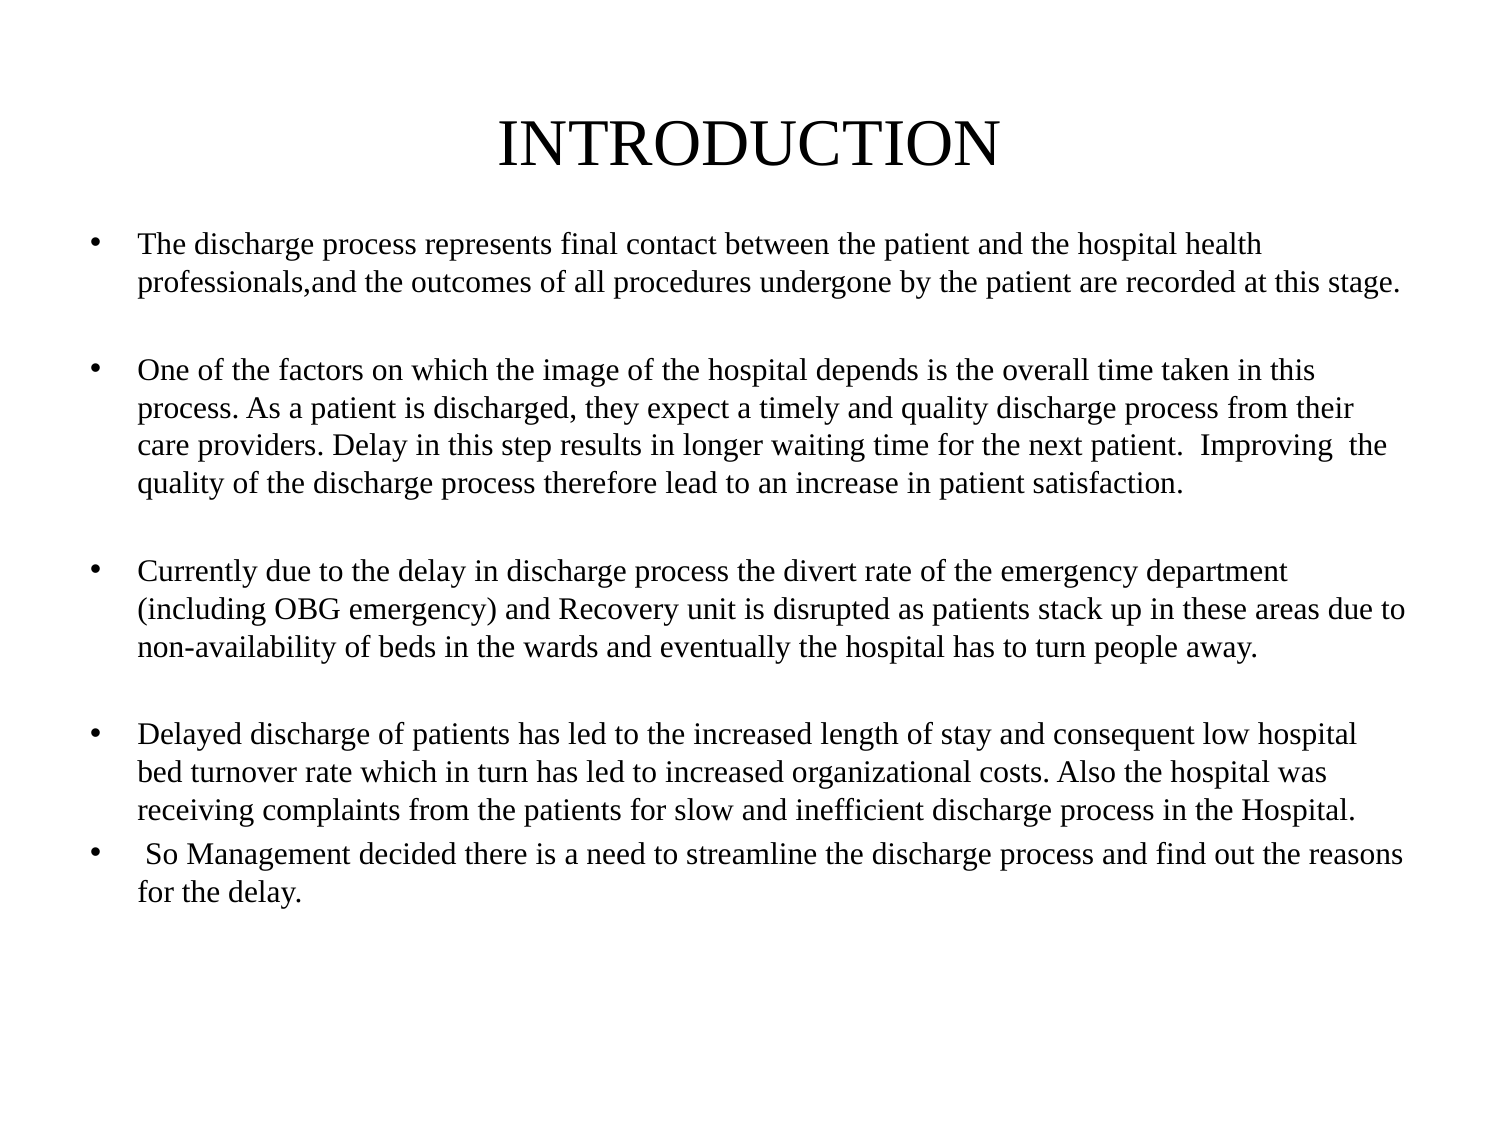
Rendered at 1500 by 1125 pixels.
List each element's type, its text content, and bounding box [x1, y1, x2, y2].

title INTRODUCTION [75, 45, 1425, 200]
list The discharge process represents final contact between the patient and the hospital health professionals,and the outcomes of all procedures undergone by the patient are recorded at this stage. One of the factors on which the image of the hospital depends is the overall time taken in this process. As a patient is discharged, they expect a timely and quality discharge process from their care providers. Delay in this step results in longer waiting time for the next patient. Improving the quality of the discharge process therefore lead to an increase in patient satisfaction. Currently due to the delay in discharge process the divert rate of the emergency department (including OBG emergency) and Recovery unit is disrupted as patients stack up in these areas due to non-availability of beds in the wards and eventually the hospital has to turn people away. Delayed discharge of patients has led to the increased length of stay and consequent low hospital bed turnover rate which in turn has led to increased organizational costs. Also the hospital was receiving complaints from the patients for slow and inefficient discharge process in the Hospital. So Management decided there is a need to streamline the discharge process and find out the reasons for the delay. [75, 200, 1425, 1038]
